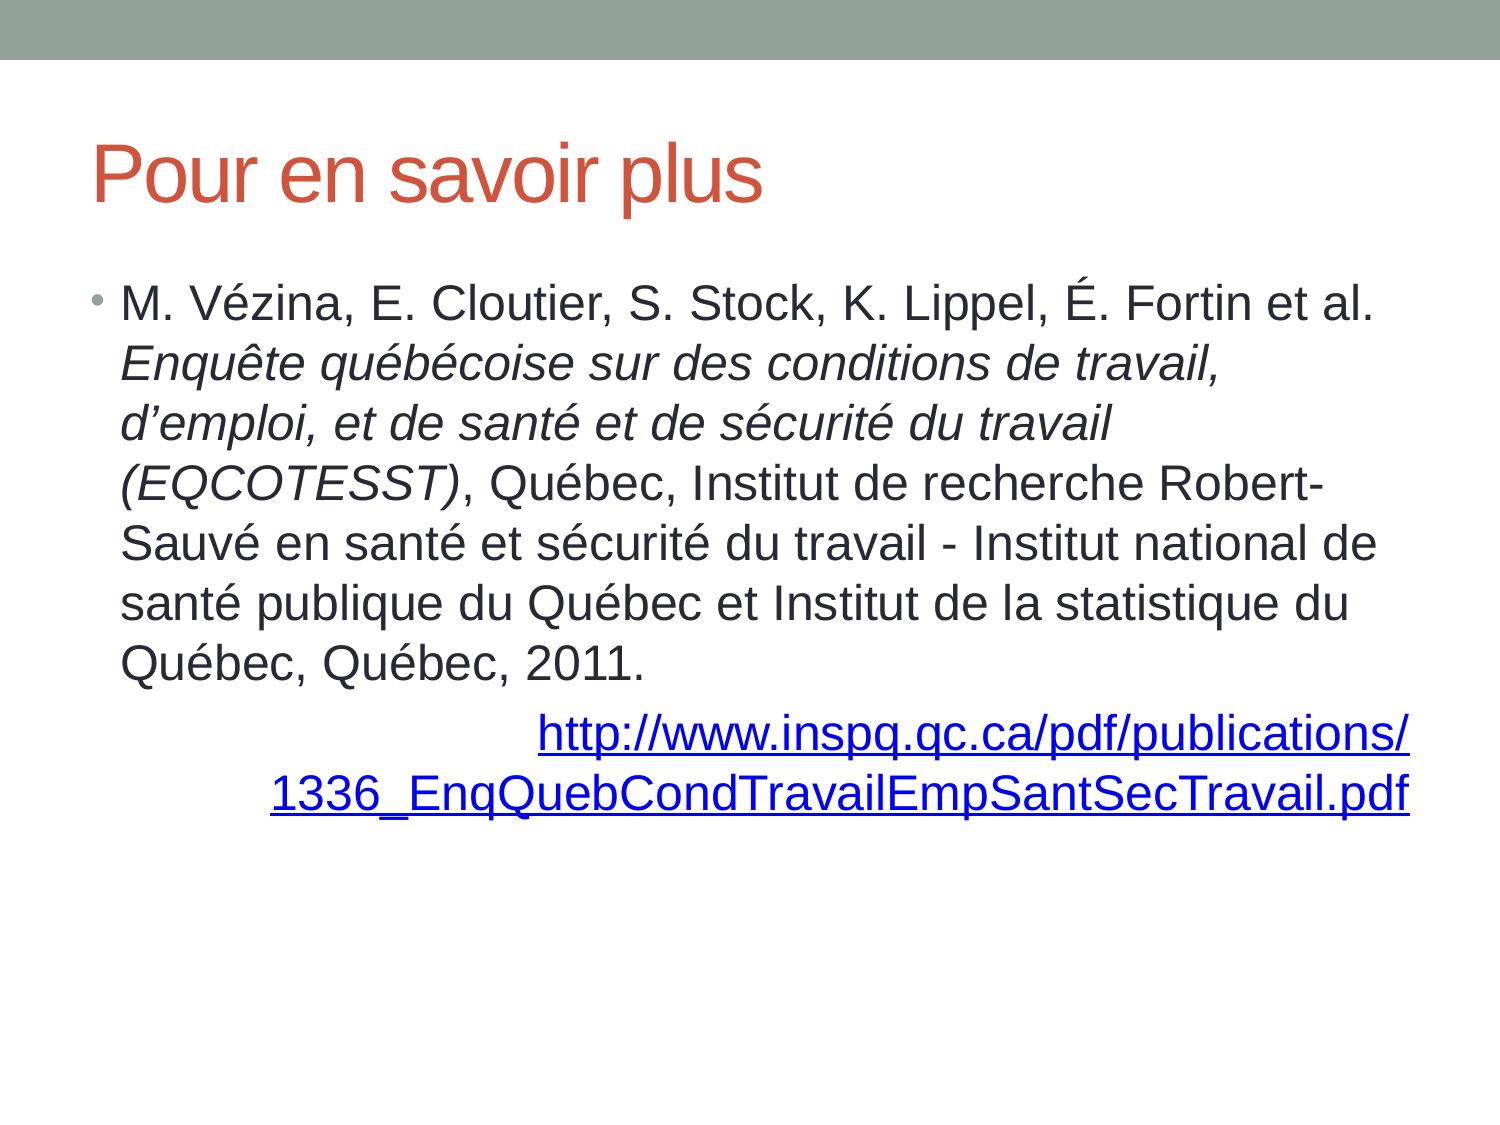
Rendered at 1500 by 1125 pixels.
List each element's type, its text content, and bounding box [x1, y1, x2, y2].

title Pour en savoir plus [75, 87, 1425, 250]
list M. Vézina, E. Cloutier, S. Stock, K. Lippel, É. Fortin et al. Enquête québécoise sur des conditions de travail, d’emploi, et de santé et de sécurité du travail (EQCOTESST), Québec, Institut de recherche Robert-Sauvé en santé et sécurité du travail - Institut national de santé publique du Québec et Institut de la statistique du Québec, Québec, 2011. http://www.inspq.qc.ca/pdf/publications/1336_EnqQuebCondTravailEmpSantSecTravail.pdf [75, 262, 1425, 1063]
